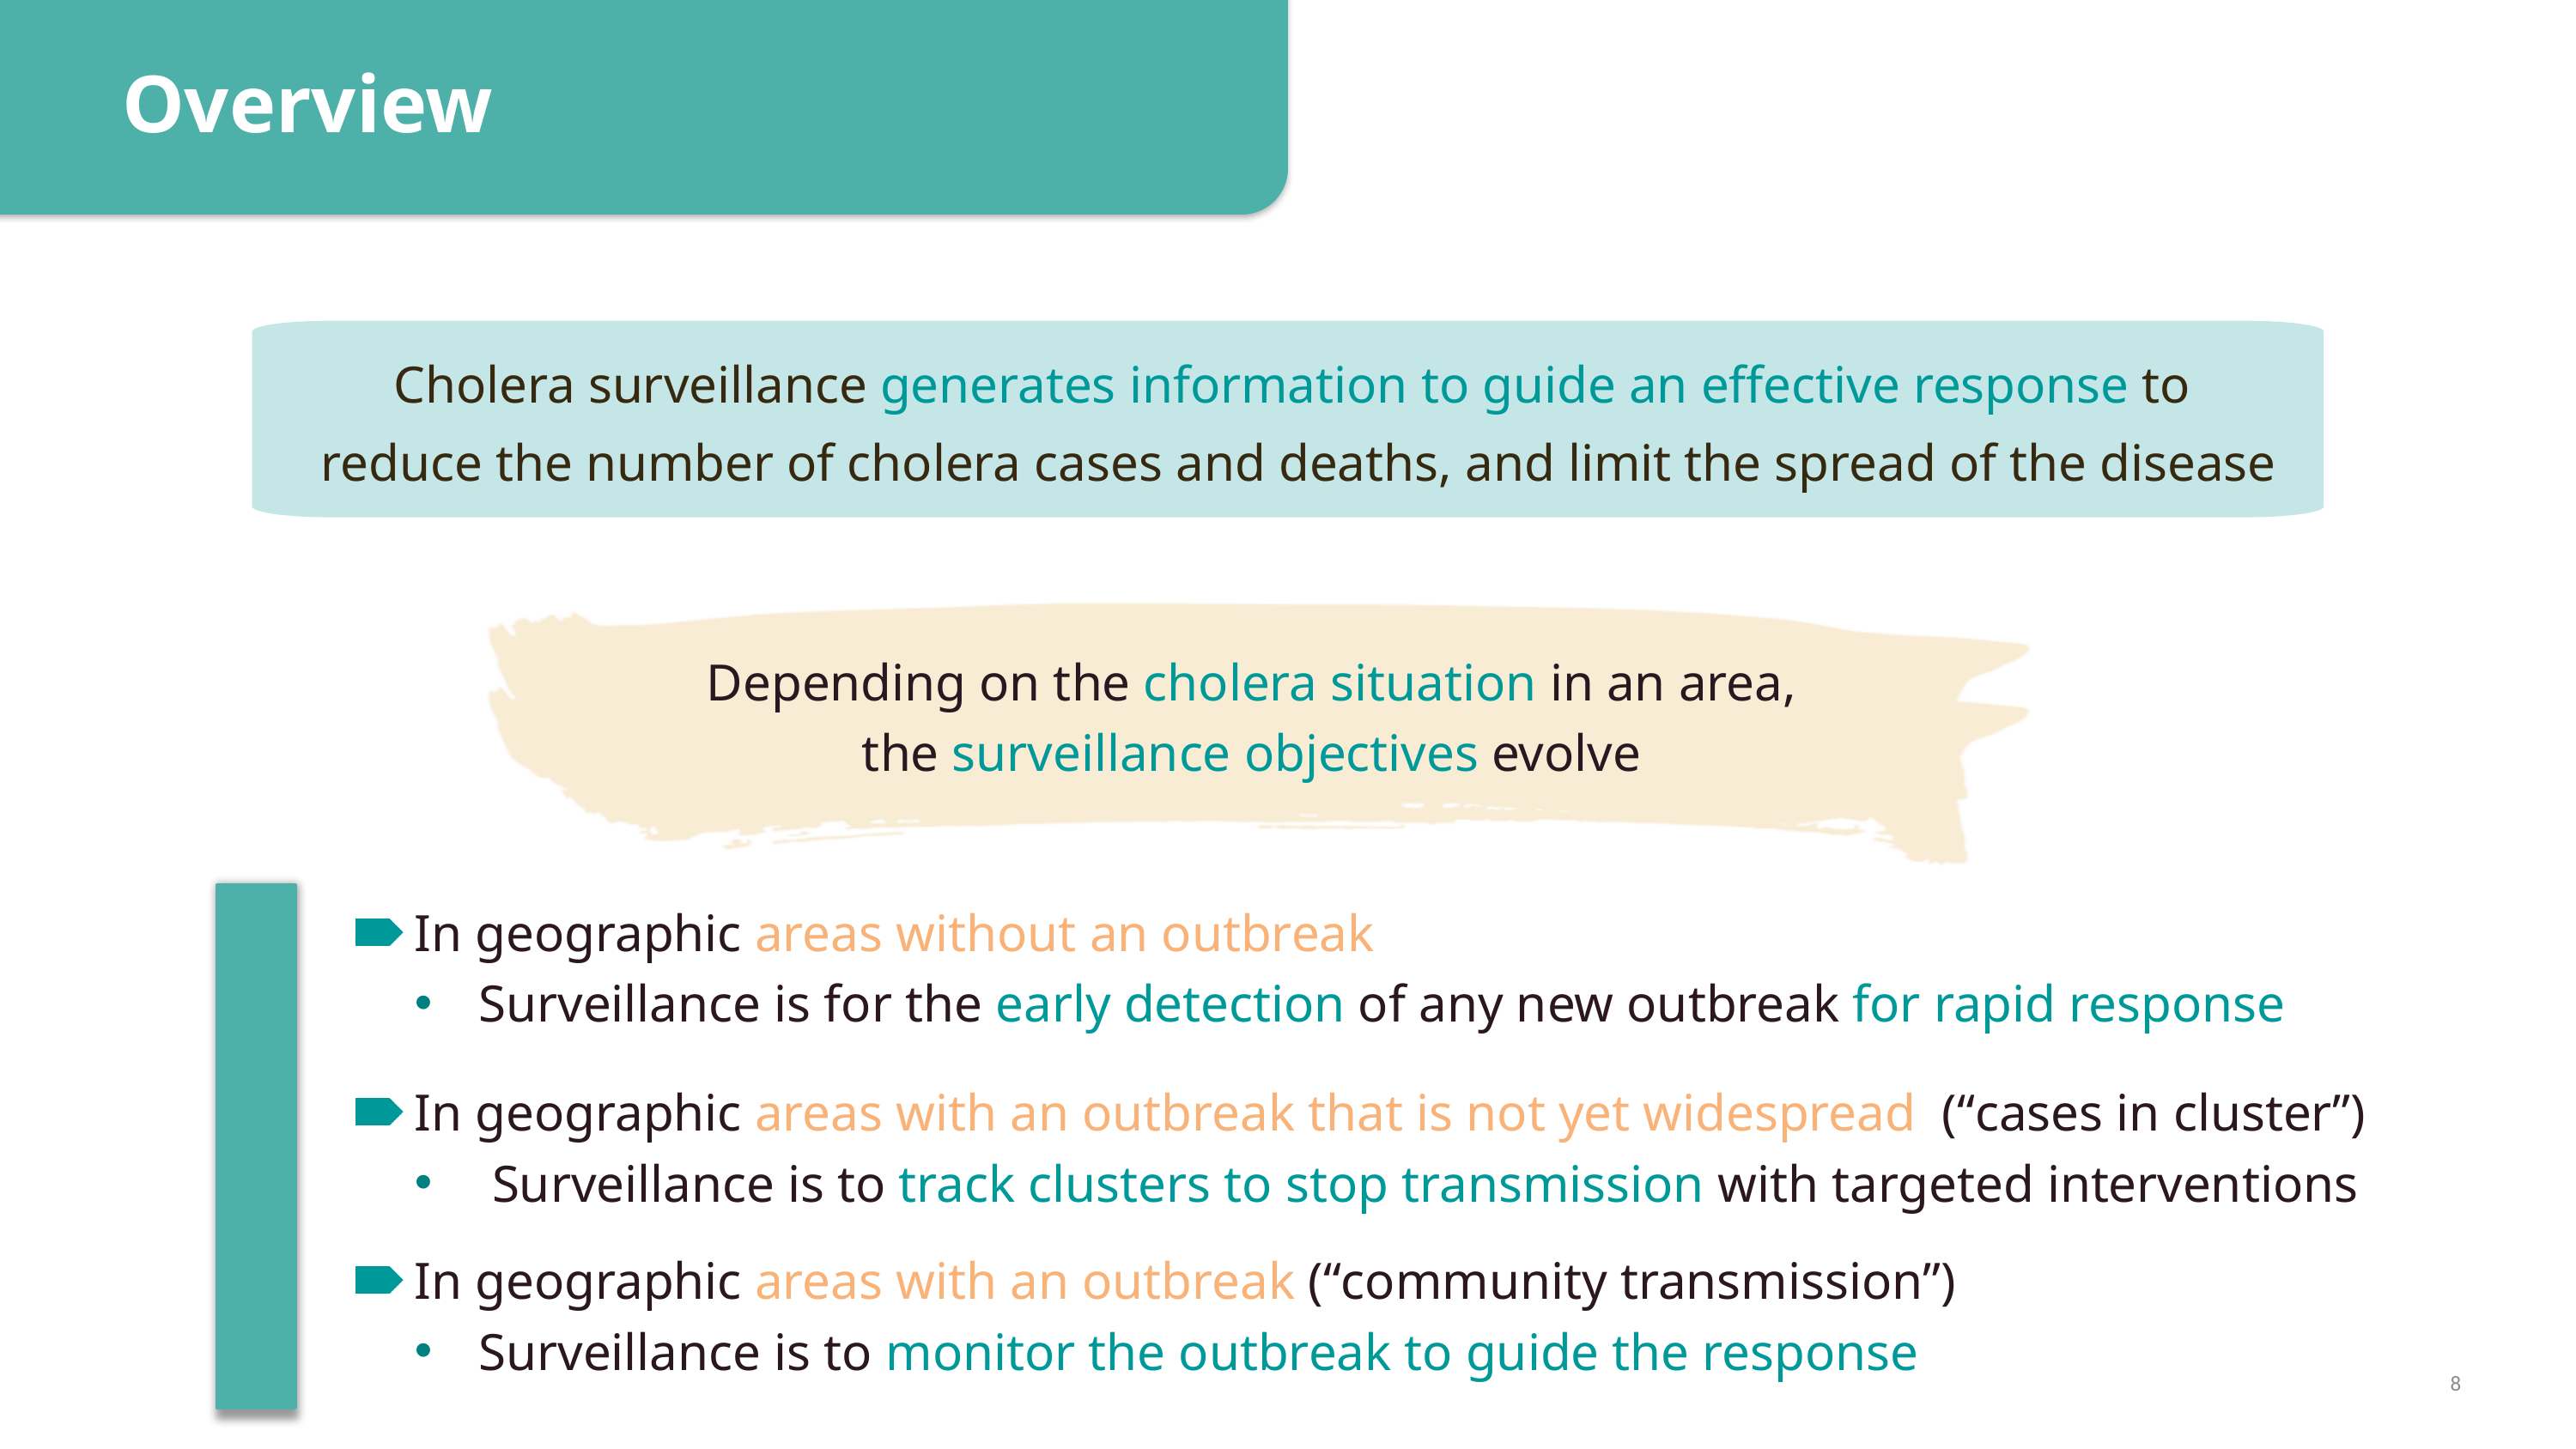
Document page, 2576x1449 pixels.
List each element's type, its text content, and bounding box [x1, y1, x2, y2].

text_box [252, 320, 2324, 518]
text_box In geographic areas with an outbreak that is not yet widespread (“cases in cluster”) Surveillance is to track clusters to stop transmission with targeted interventions [273, 1074, 2576, 1218]
picture [349, 1093, 406, 1129]
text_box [179, 556, 2324, 875]
picture [349, 1261, 406, 1297]
text_box [0, 0, 1427, 379]
text_box In geographic areas with an outbreak (“community transmission”) Surveillance is to monitor the outbreak to guide the response [273, 1242, 2162, 1449]
text_box In geographic areas without an outbreak Surveillance is for the early detection of any new outbreak for rapid response [273, 894, 2549, 1039]
text_box [216, 884, 297, 1410]
slide_number 8 [2173, 1356, 2475, 1408]
picture [349, 913, 406, 949]
text_box Overview [122, 75, 1442, 149]
